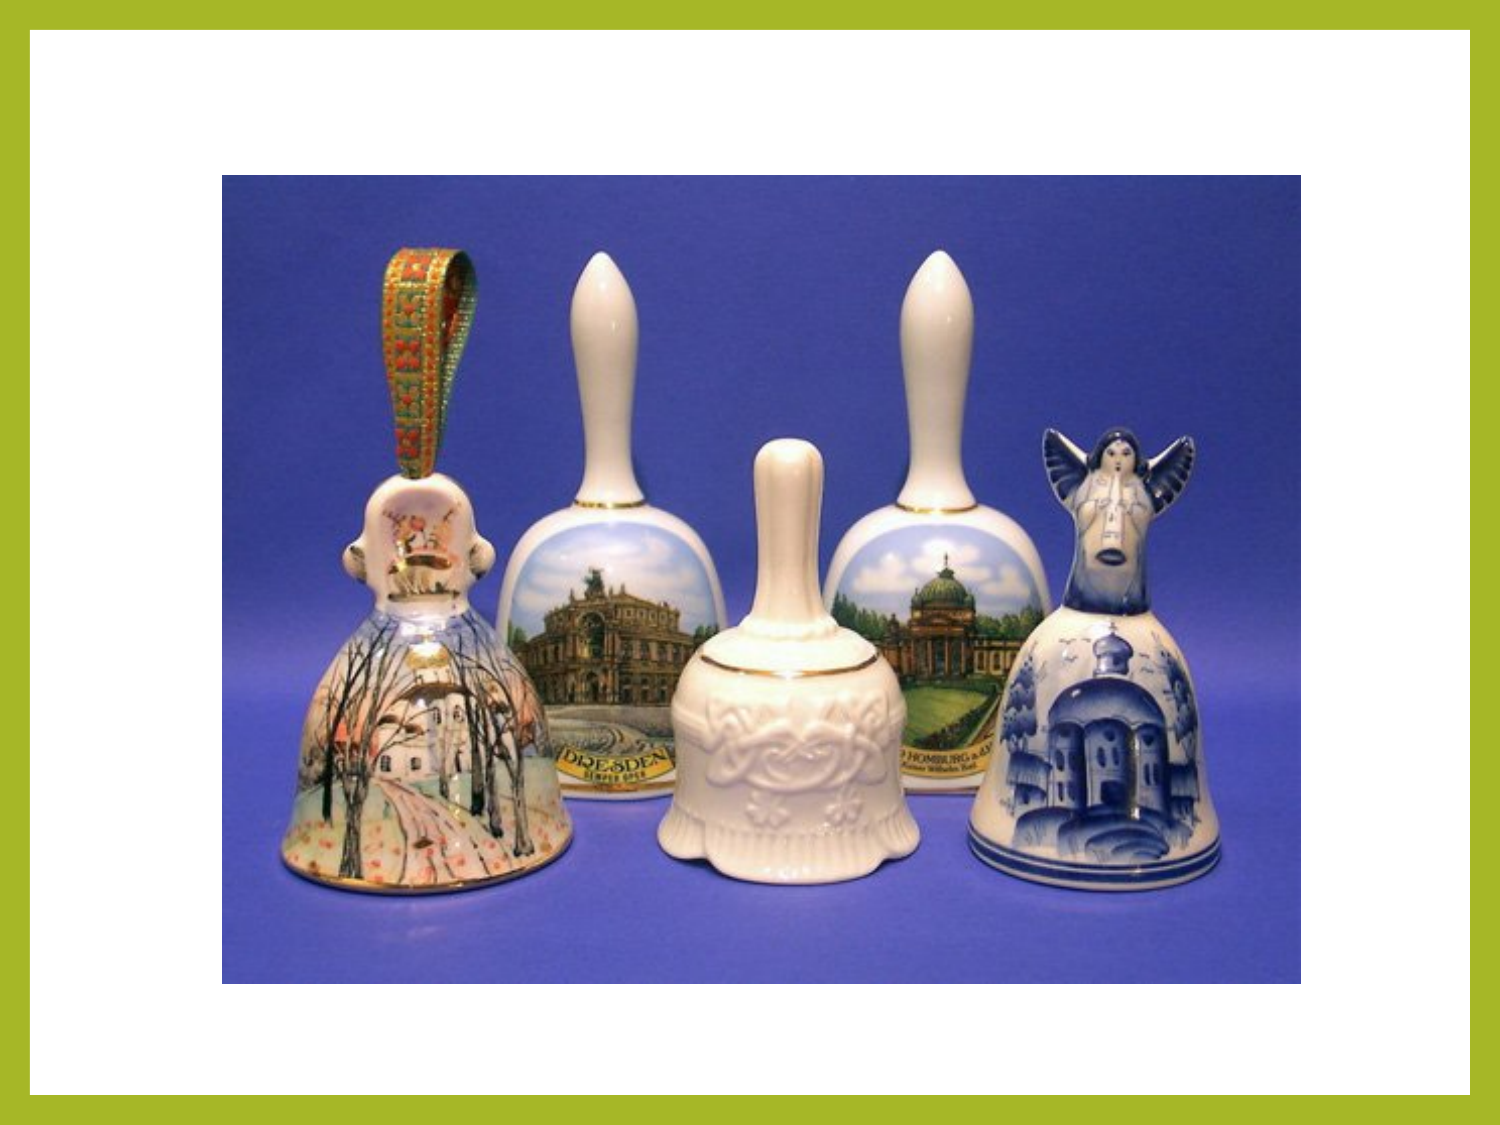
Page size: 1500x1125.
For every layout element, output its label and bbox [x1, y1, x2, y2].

list [222, 175, 1301, 985]
